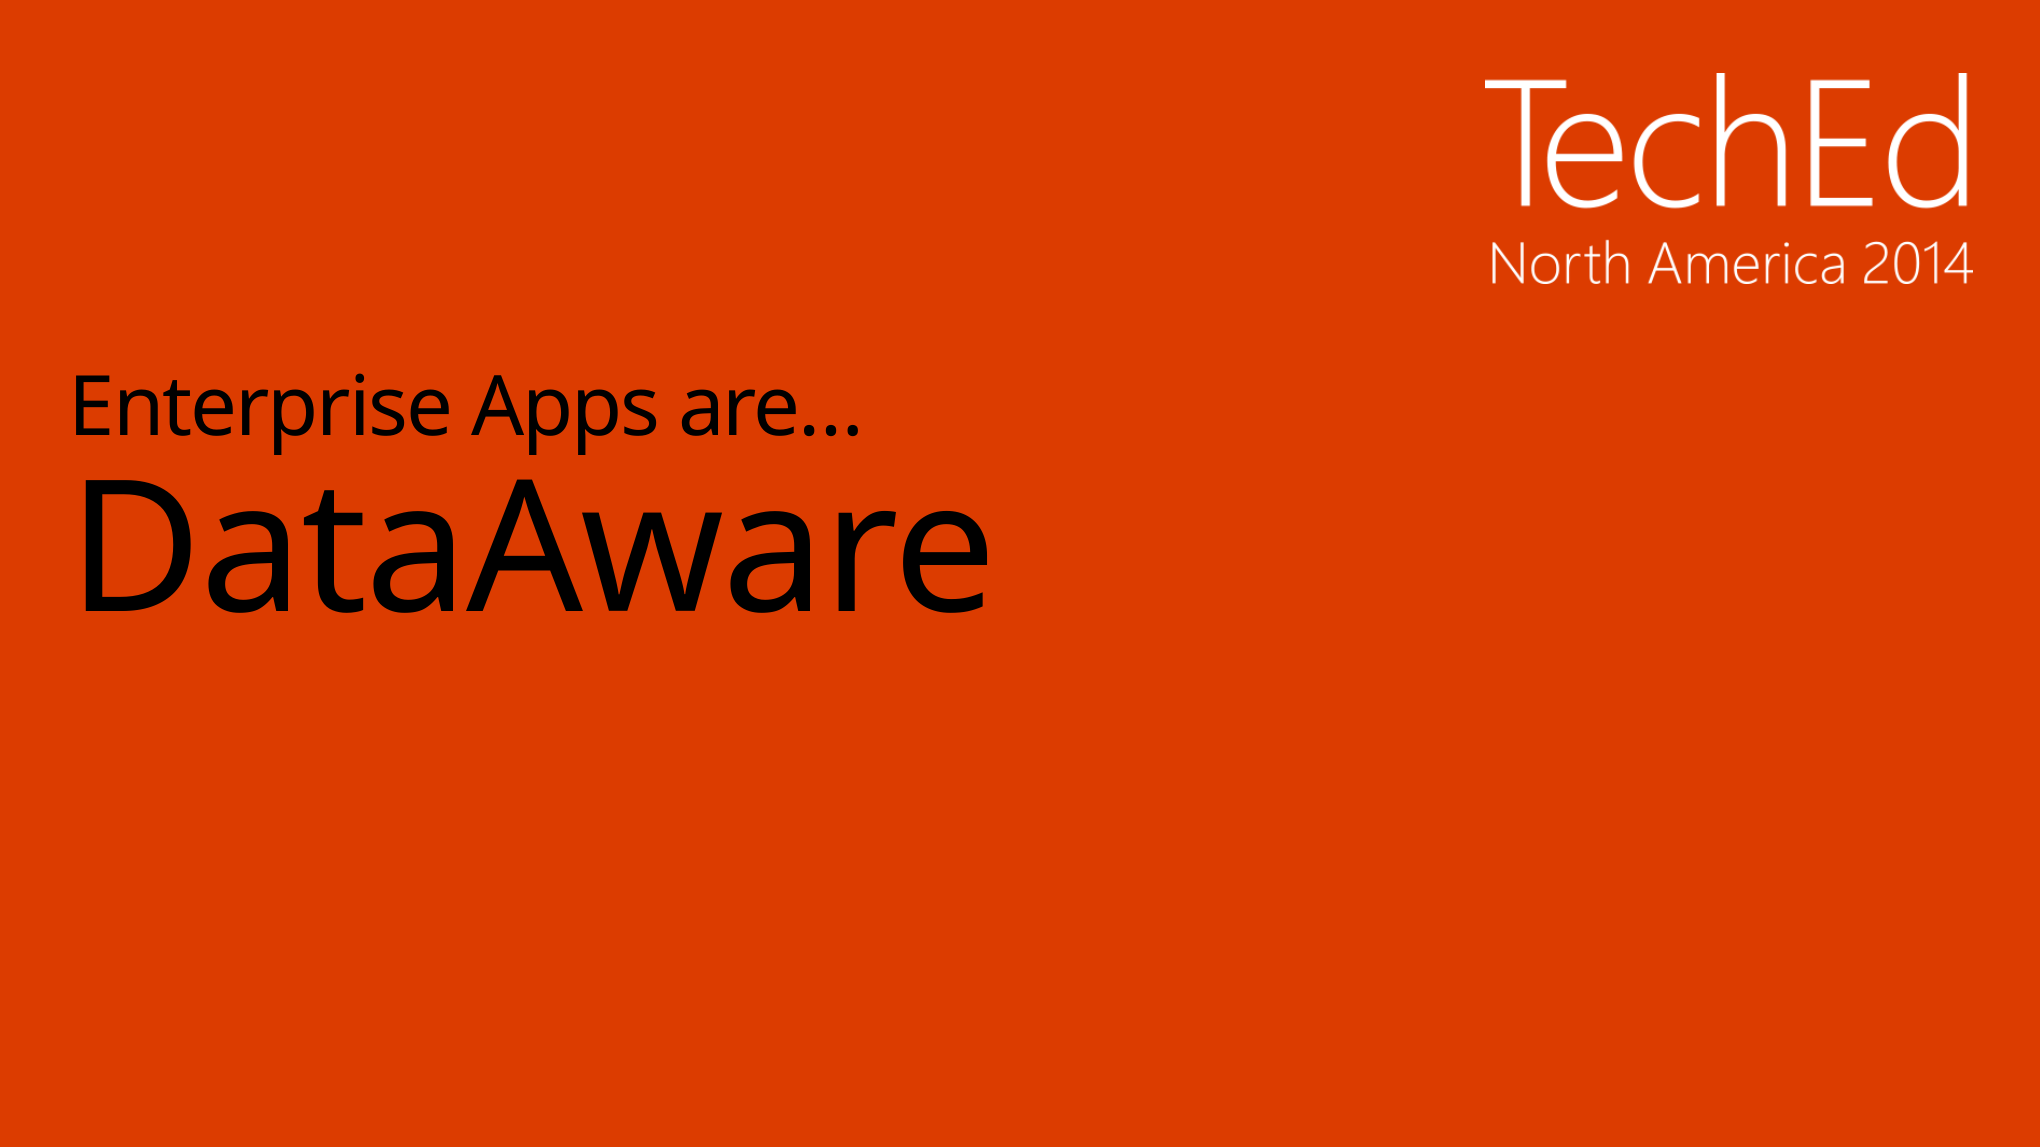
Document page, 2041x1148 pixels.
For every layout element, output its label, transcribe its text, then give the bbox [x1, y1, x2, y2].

picture [1485, 73, 1973, 284]
title Enterprise Apps are… DataAware [45, 348, 1996, 650]
